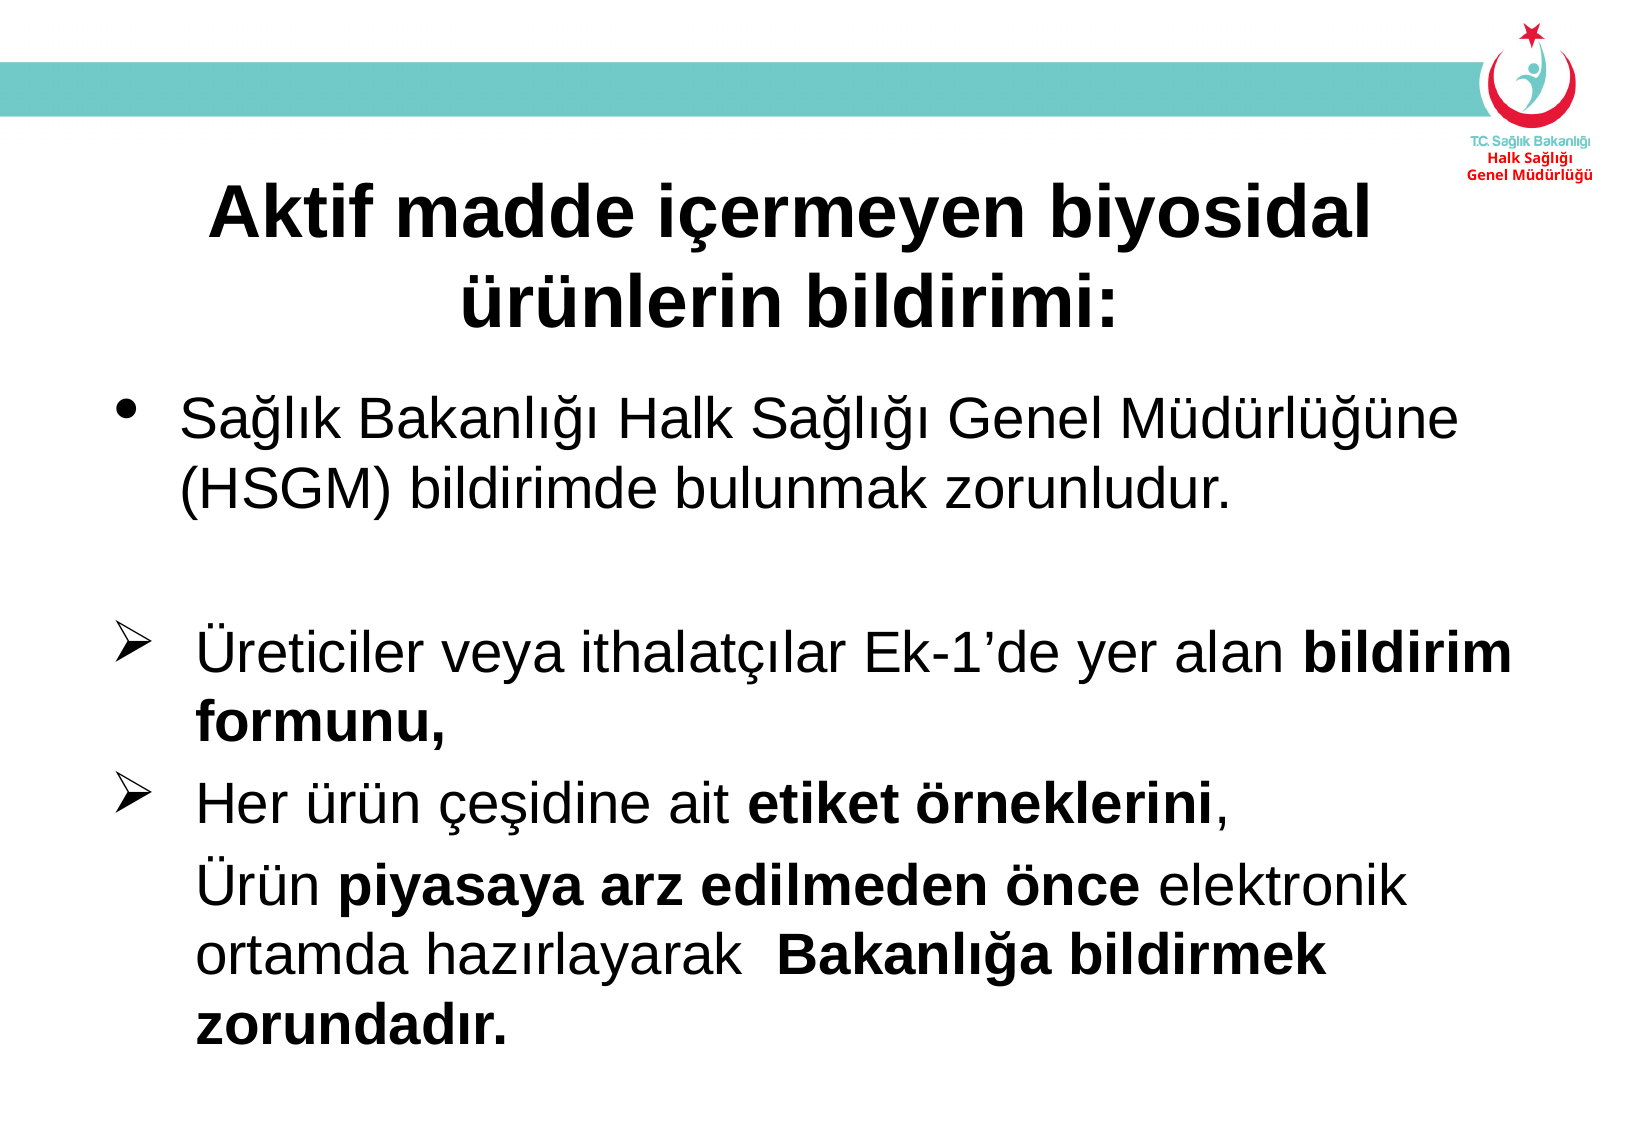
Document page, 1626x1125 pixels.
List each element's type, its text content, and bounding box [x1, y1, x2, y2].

picture [0, 23, 1590, 149]
text_box Aktif madde içermeyen biyosidal ürünlerin bildirimi: [167, 155, 1413, 238]
text_box Sağlık Bakanlığı Halk Sağlığı Genel Müdürlüğüne (HSGM) bildirimde bulunmak zorunludur. Üreticiler veya ithalatçılar Ek-1’de yer alan bildirim formunu, Her ürün çeşidine ait etiket örneklerini, Ürün piyasaya arz edilmeden önce elektronik ortamda hazırlayarak Bakanlığa bildirmek zorundadır. [95, 373, 1559, 1094]
